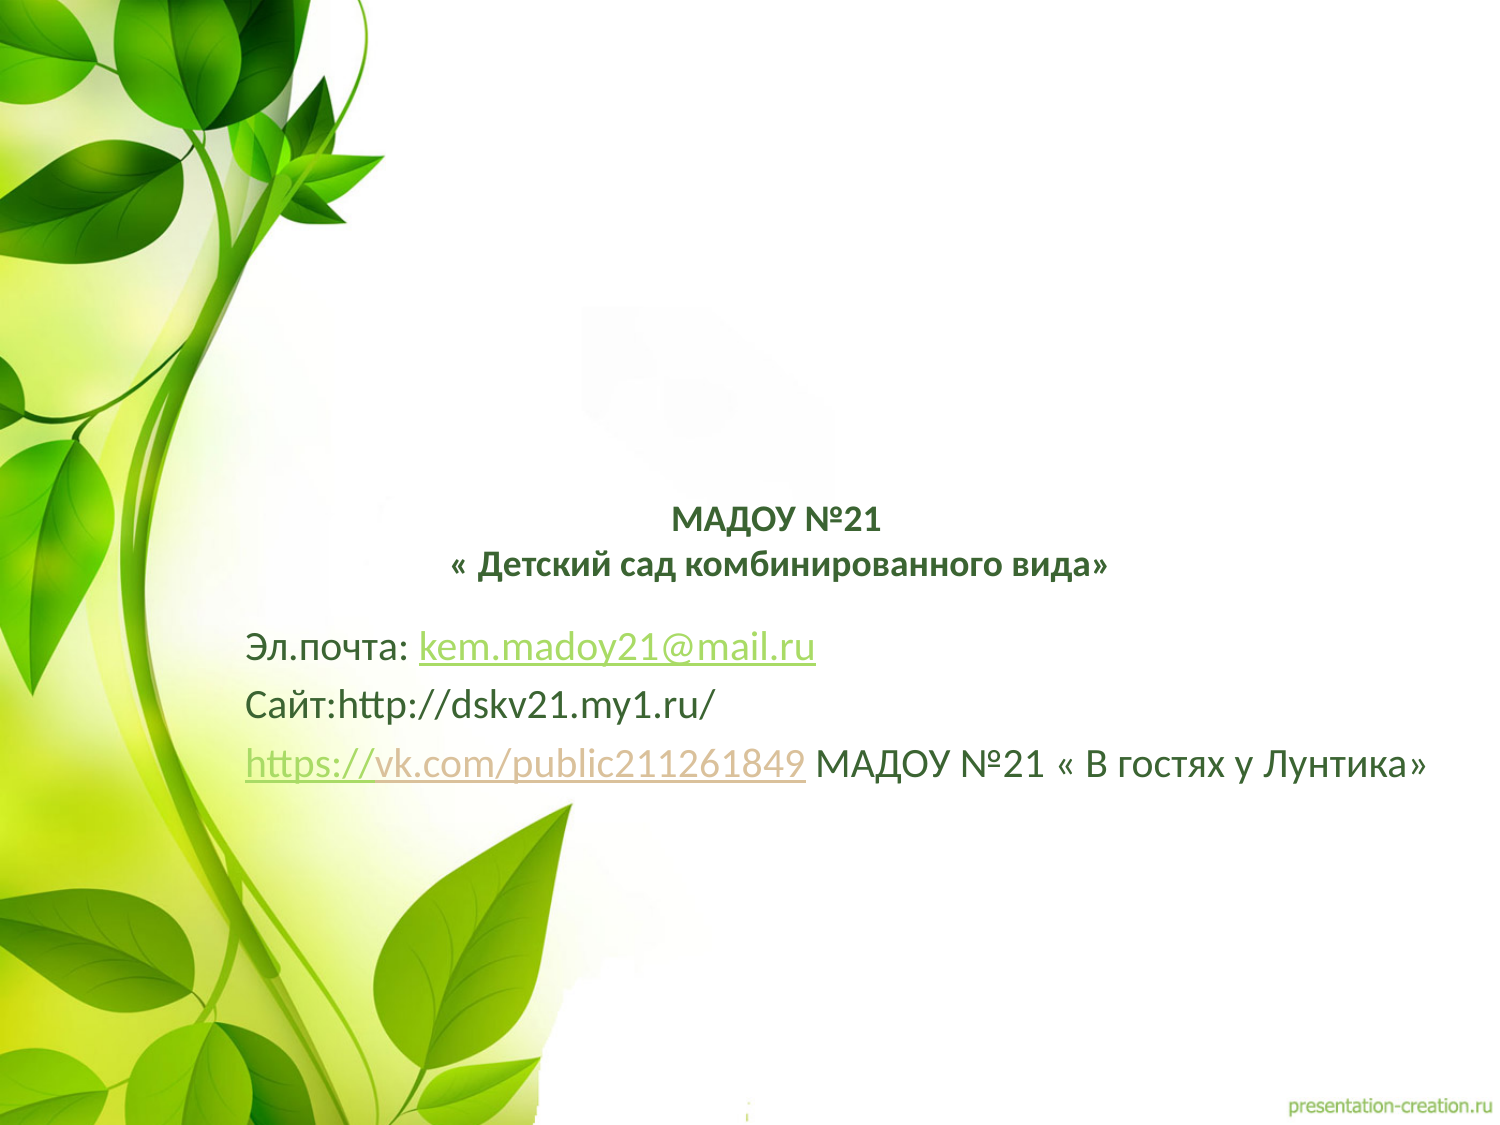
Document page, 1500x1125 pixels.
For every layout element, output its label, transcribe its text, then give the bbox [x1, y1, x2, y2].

text_box МАДОУ №21 « Детский сад комбинированного вида» [159, 486, 1394, 637]
list Эл.почта: kem.madoy21@mail.ru Сайт:http://dskv21.my1.ru/ https://vk.com/public211261849 МАДОУ №21 « В гостях у Лунтика» [230, 332, 1494, 793]
picture [0, 0, 1500, 1125]
